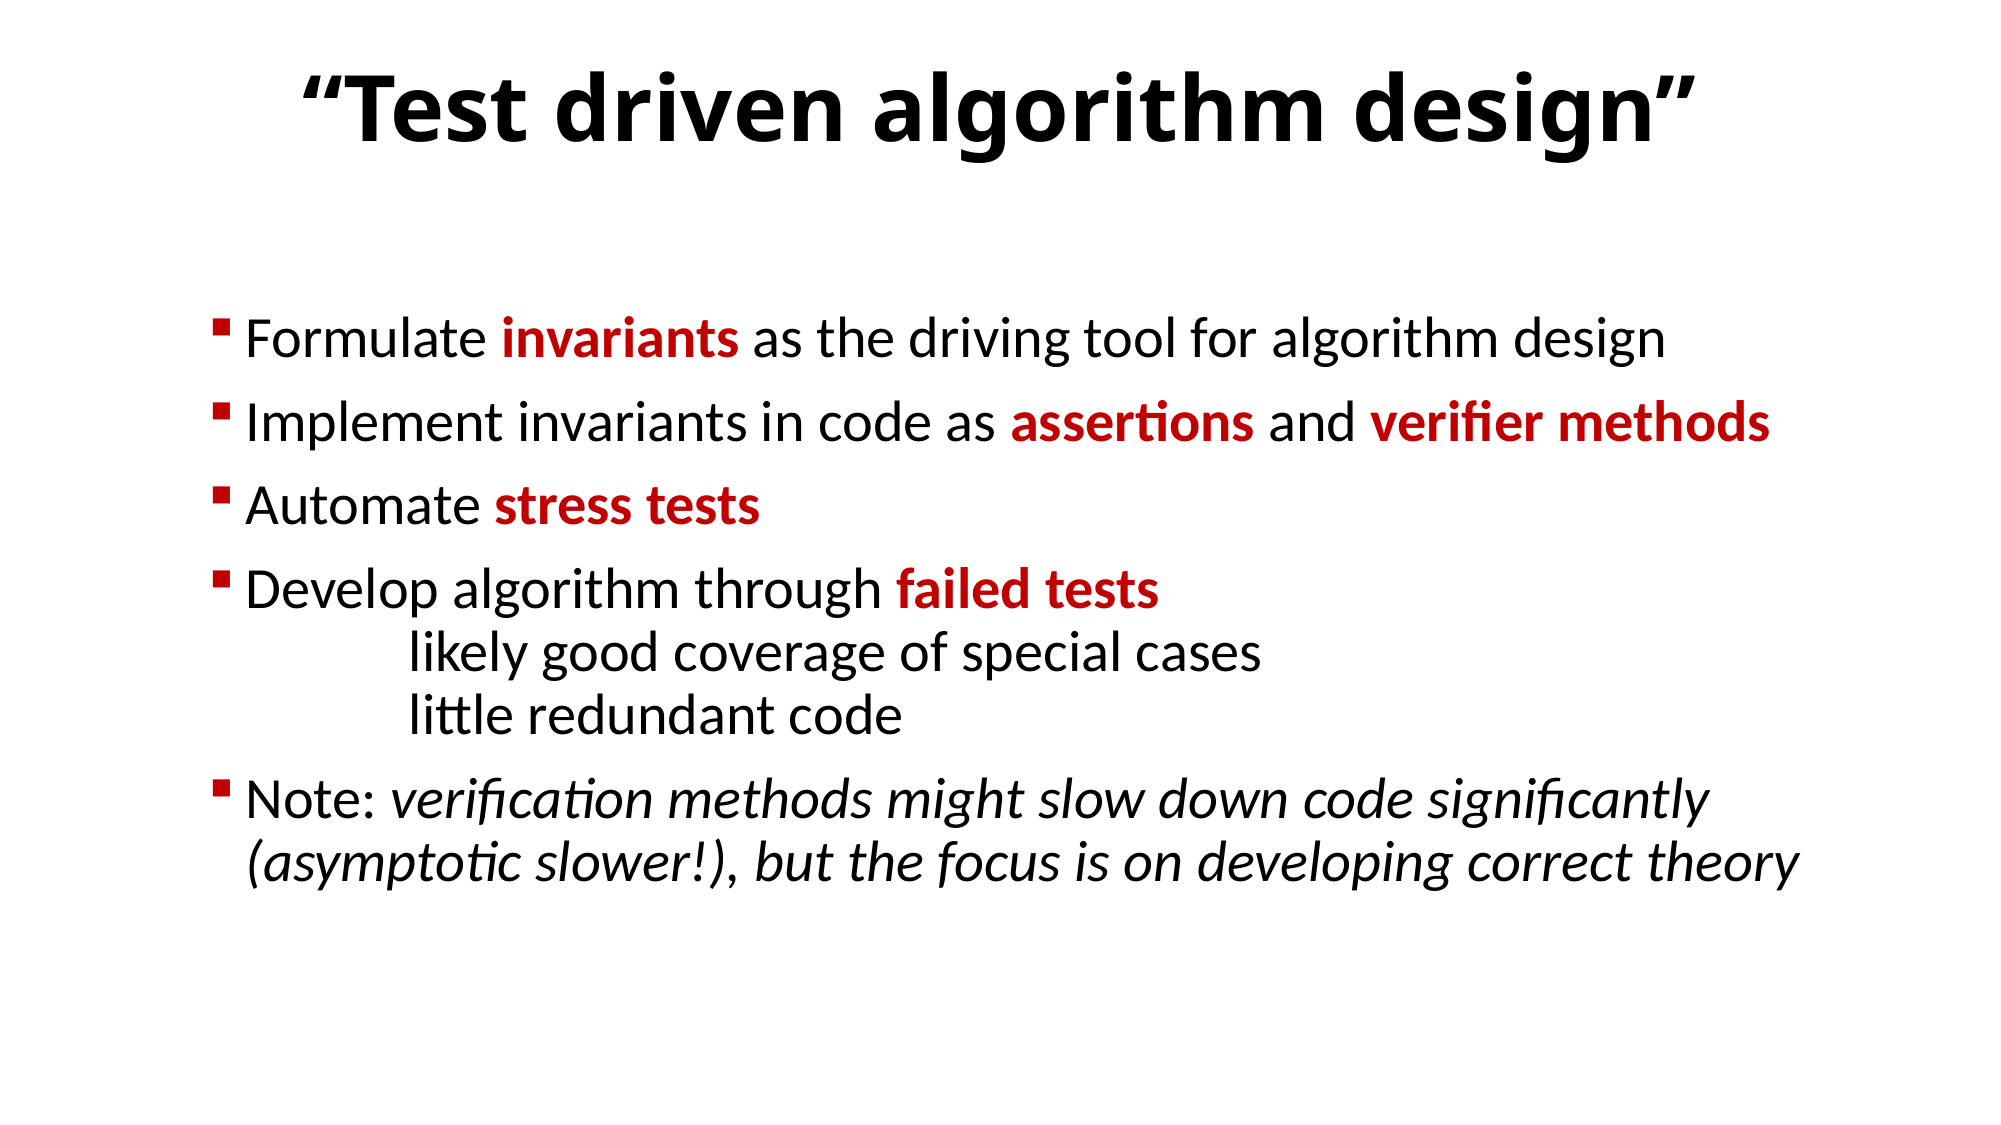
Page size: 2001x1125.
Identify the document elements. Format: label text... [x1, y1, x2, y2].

title “Test driven algorithm design” [137, 3, 1863, 221]
